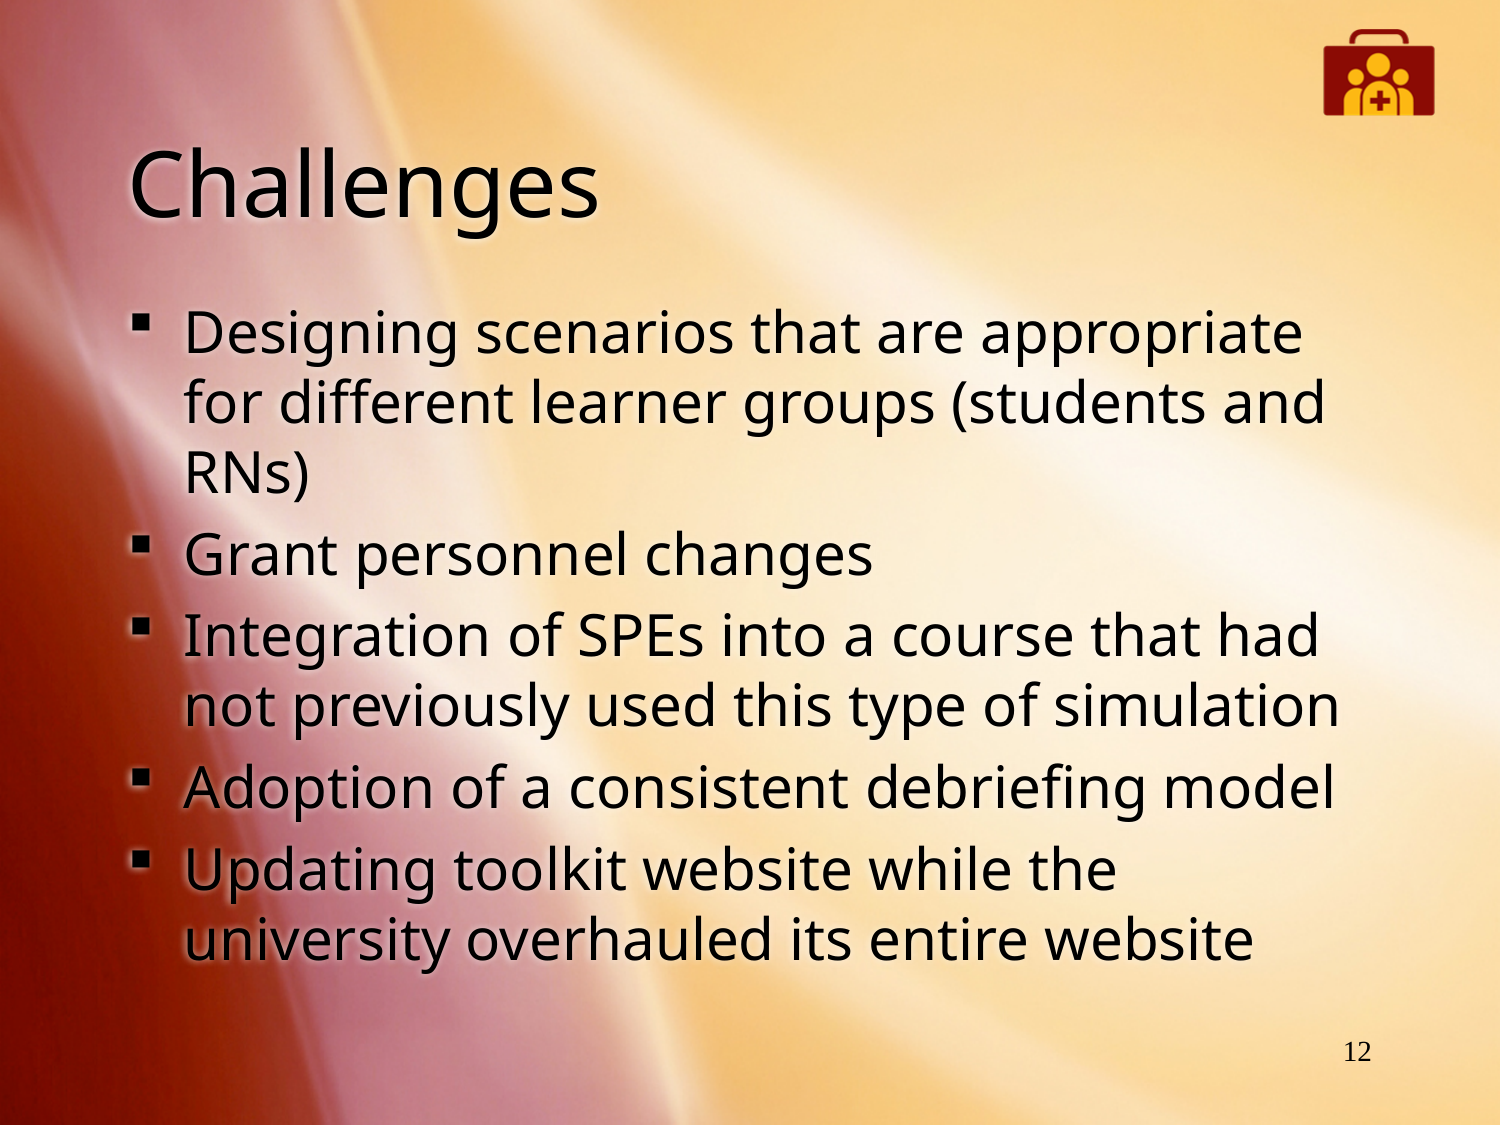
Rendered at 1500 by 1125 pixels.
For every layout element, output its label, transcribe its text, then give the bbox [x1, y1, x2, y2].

slide_number 12 [1074, 1024, 1388, 1101]
list Designing scenarios that are appropriate for different learner groups (students and RNs) Grant personnel changes Integration of SPEs into a course that had not previously used this type of simulation Adoption of a consistent debriefing model Updating toolkit website while the university overhauled its entire website [112, 287, 1388, 963]
picture [0, 0, 1500, 1125]
title Challenges [112, 87, 1388, 275]
